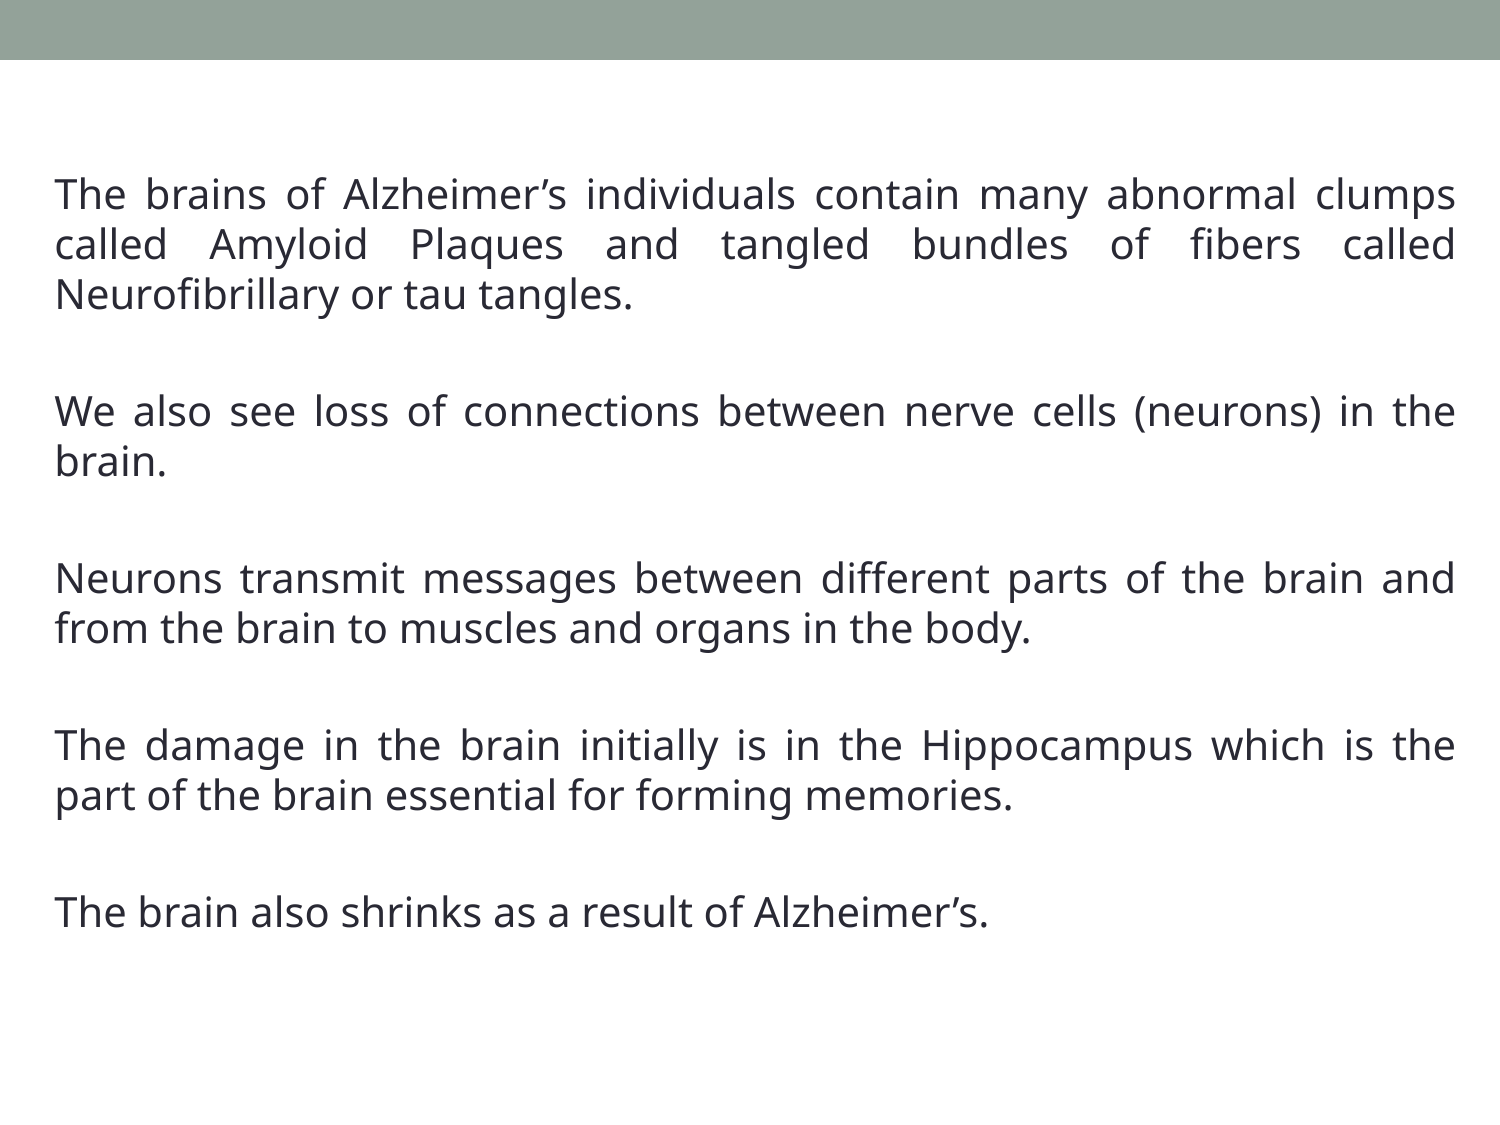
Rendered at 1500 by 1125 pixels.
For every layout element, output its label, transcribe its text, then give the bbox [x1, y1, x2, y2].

list The brains of Alzheimer’s individuals contain many abnormal clumps called Amyloid Plaques and tangled bundles of fibers called Neurofibrillary or tau tangles. We also see loss of connections between nerve cells (neurons) in the brain. Neurons transmit messages between different parts of the brain and from the brain to muscles and organs in the body. The damage in the brain initially is in the Hippocampus which is the part of the brain essential for forming memories. The brain also shrinks as a result of Alzheimer’s. [39, 101, 1473, 1095]
